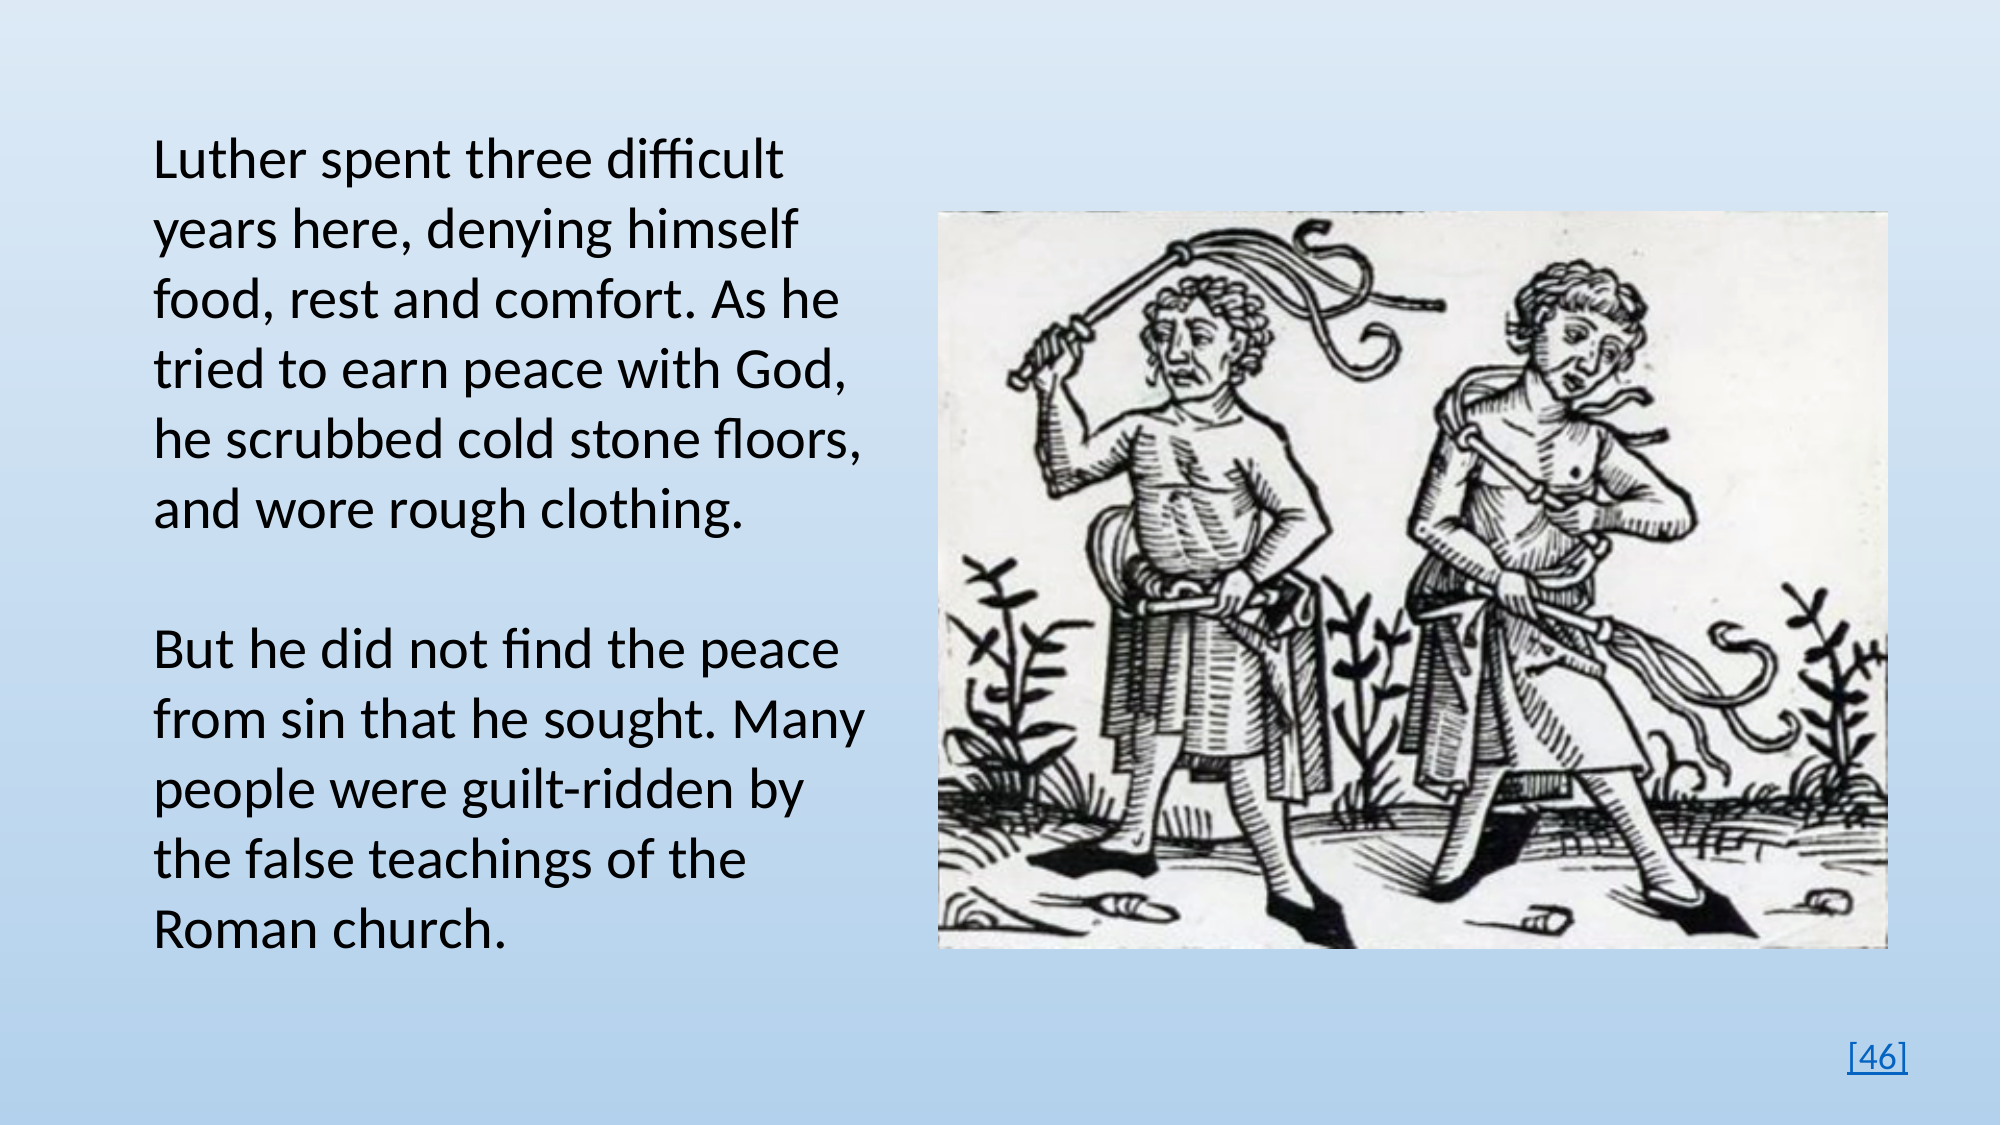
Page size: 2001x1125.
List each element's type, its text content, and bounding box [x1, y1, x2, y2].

text_box Luther spent three difficult years here, denying himself food, rest and comfort. As he tried to earn peace with God, he scrubbed cold stone floors, and wore rough clothing. But he did not find the peace from sin that he sought. Many people were guilt-ridden by the false teachings of the Roman church. [138, 113, 893, 968]
picture [937, 211, 1889, 950]
text_box [46] [1832, 1024, 1927, 1085]
